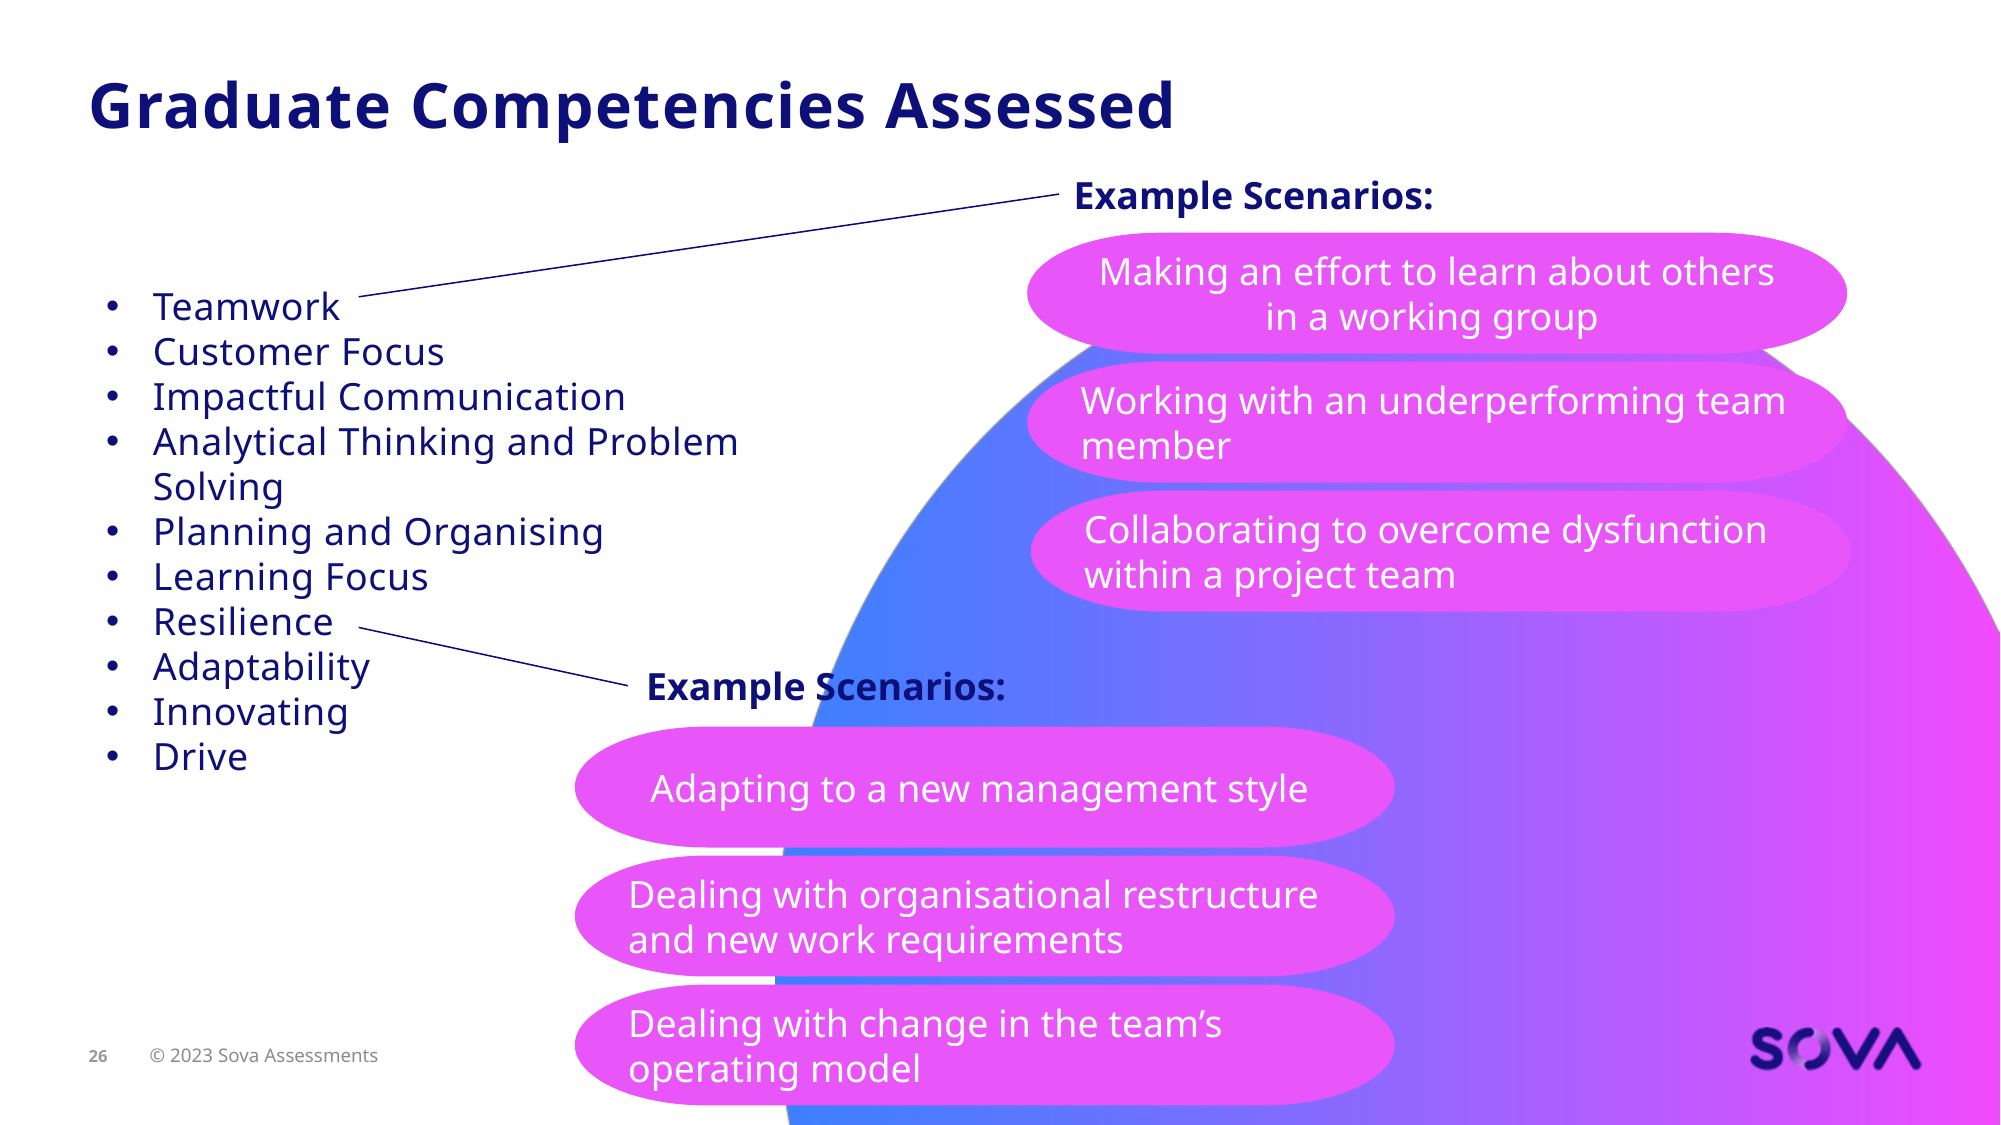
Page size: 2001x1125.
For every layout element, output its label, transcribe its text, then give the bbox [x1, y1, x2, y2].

text_box Working with an underperforming team member [1025, 359, 1850, 485]
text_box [358, 627, 629, 686]
title Graduate Competencies Assessed [0, 66, 2000, 117]
text_box Dealing with organisational restructure and new work requirements [572, 853, 1397, 979]
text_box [358, 194, 1060, 298]
text_box Example Scenarios: [631, 655, 1423, 716]
picture [1060, 243, 1076, 250]
slide_number 26 [0, 1036, 148, 1125]
text_box Collaborating to overcome dysfunction within a project team [1028, 488, 1853, 614]
footer © 2023 Sova Assessments [149, 1036, 445, 1125]
text_box Dealing with change in the team’s operating model [572, 982, 1397, 1108]
text_box Making an effort to learn about others in a working group [1027, 230, 1850, 356]
text_box Teamwork Customer Focus Impactful Communication Analytical Thinking and Problem Solving Planning and Organising Learning Focus Resilience Adaptability Innovating Drive [91, 275, 855, 831]
text_box Example Scenarios: [1059, 164, 1851, 224]
picture [775, 243, 2000, 1125]
text_box Adapting to a new management style [572, 724, 1397, 850]
